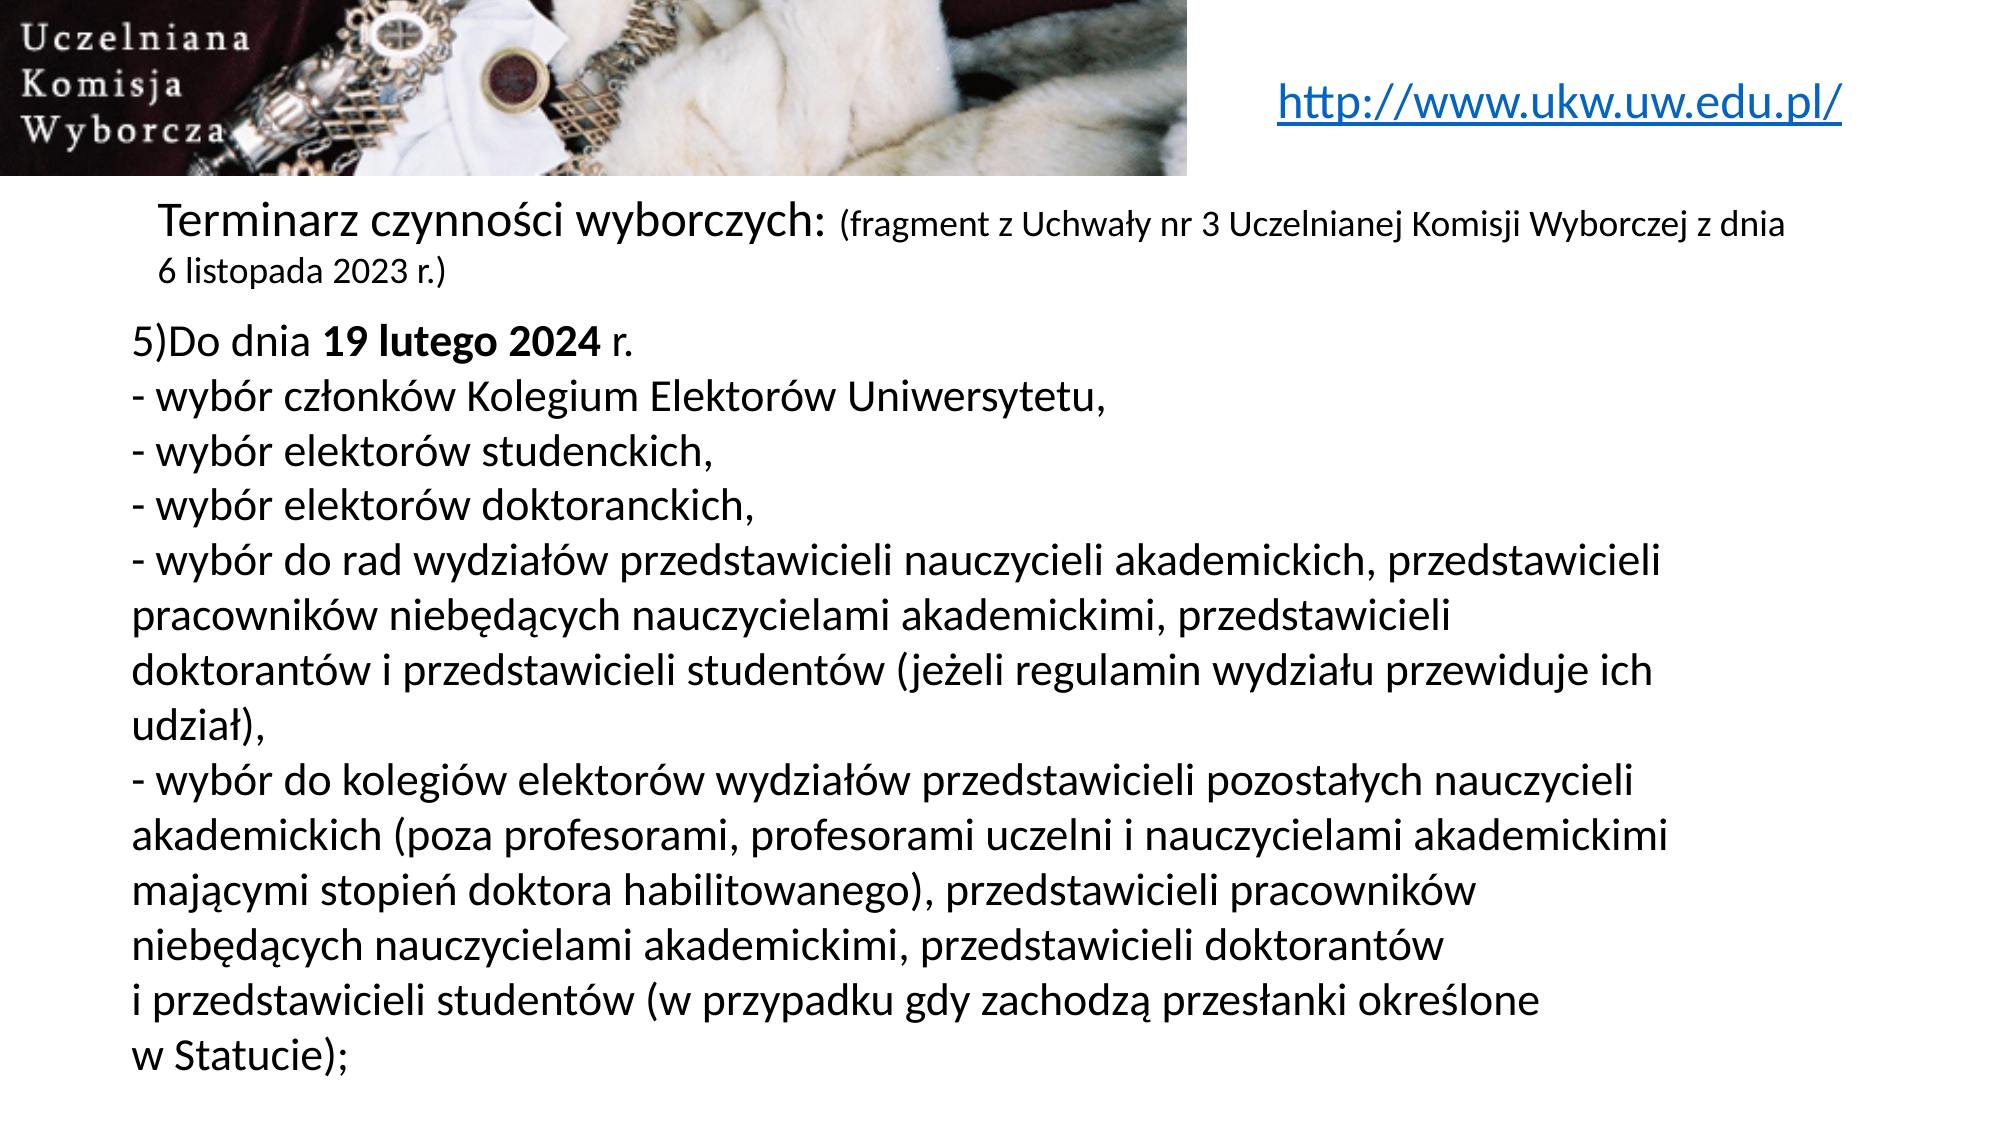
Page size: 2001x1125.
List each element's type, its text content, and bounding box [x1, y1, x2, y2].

text_box Terminarz czynności wyborczych: (fragment z Uchwały nr 3 Uczelnianej Komisji Wyborczej z dnia 6 listopada 2023 r.) [142, 178, 1807, 299]
picture [0, 0, 1187, 176]
text_box 5)Do dnia 19 lutego 2024 r. - wybór członków Kolegium Elektorów Uniwersytetu, - wybór elektorów studenckich, - wybór elektorów doktoranckich, - wybór do rad wydziałów przedstawicieli nauczycieli akademickich, przedstawicieli pracowników niebędących nauczycielami akademickimi, przedstawicieli doktorantów i przedstawicieli studentów (jeżeli regulamin wydziału przewiduje ich udział), - wybór do kolegiów elektorów wydziałów przedstawicieli pozostałych nauczycieli akademickich (poza profesorami, profesorami uczelni i nauczycielami akademickimi mającymi stopień doktora habilitowanego), przedstawicieli pracowników niebędących nauczycielami akademickimi, przedstawicieli doktorantów i przedstawicieli studentów (w przypadku gdy zachodzą przesłanki określone w Statucie); [116, 302, 1881, 1088]
text_box http://www.ukw.uw.edu.pl/ [1262, 61, 1881, 137]
